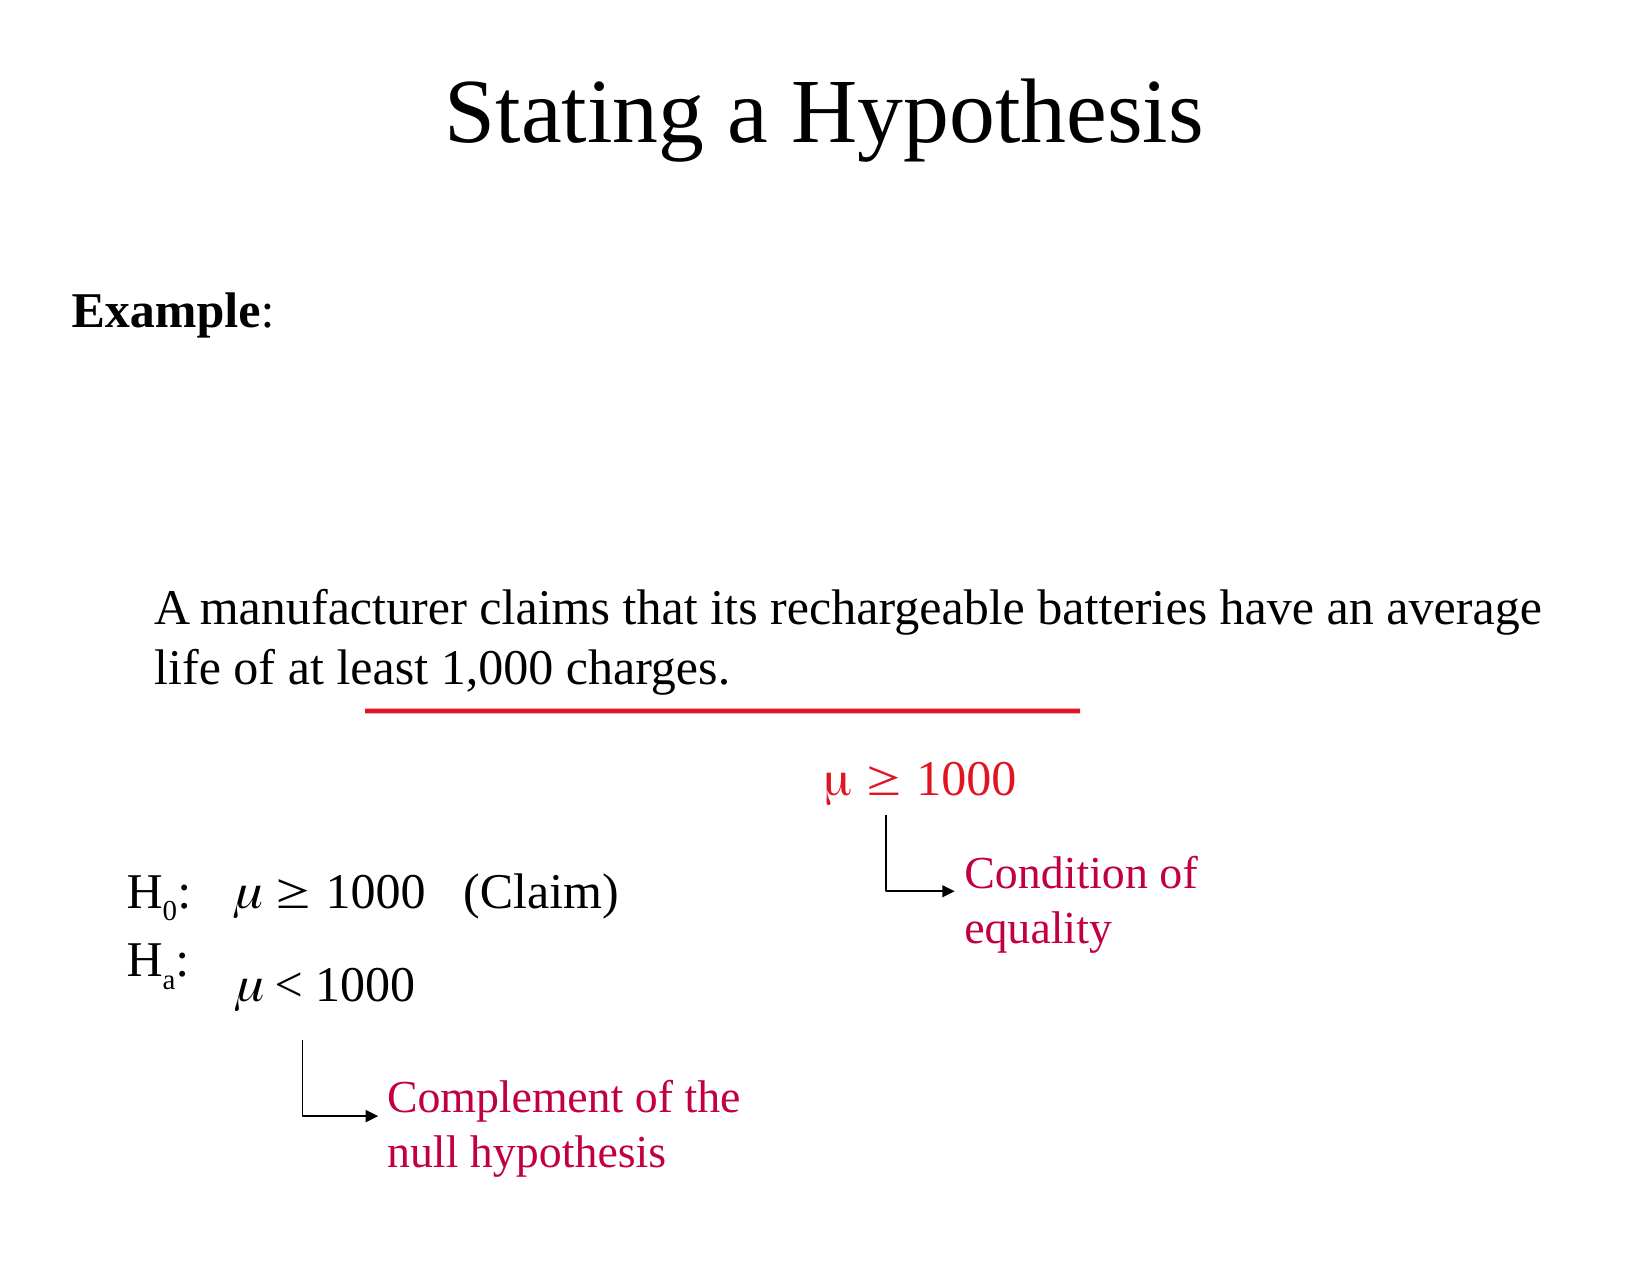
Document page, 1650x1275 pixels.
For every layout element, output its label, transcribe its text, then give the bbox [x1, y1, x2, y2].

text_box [885, 815, 1349, 966]
text_box  < 1000 [216, 942, 654, 1020]
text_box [302, 1040, 812, 1191]
text_box Example: [54, 269, 1598, 454]
text_box A manufacturer claims that its rechargeable batteries have an average life of at least 1,000 charges. [137, 566, 1595, 704]
text_box H0: Ha: [109, 849, 234, 1004]
text_box   1000 (Claim) [215, 849, 636, 927]
title Stating a Hypothesis [0, 13, 1650, 199]
text_box   1000 [806, 736, 1034, 814]
